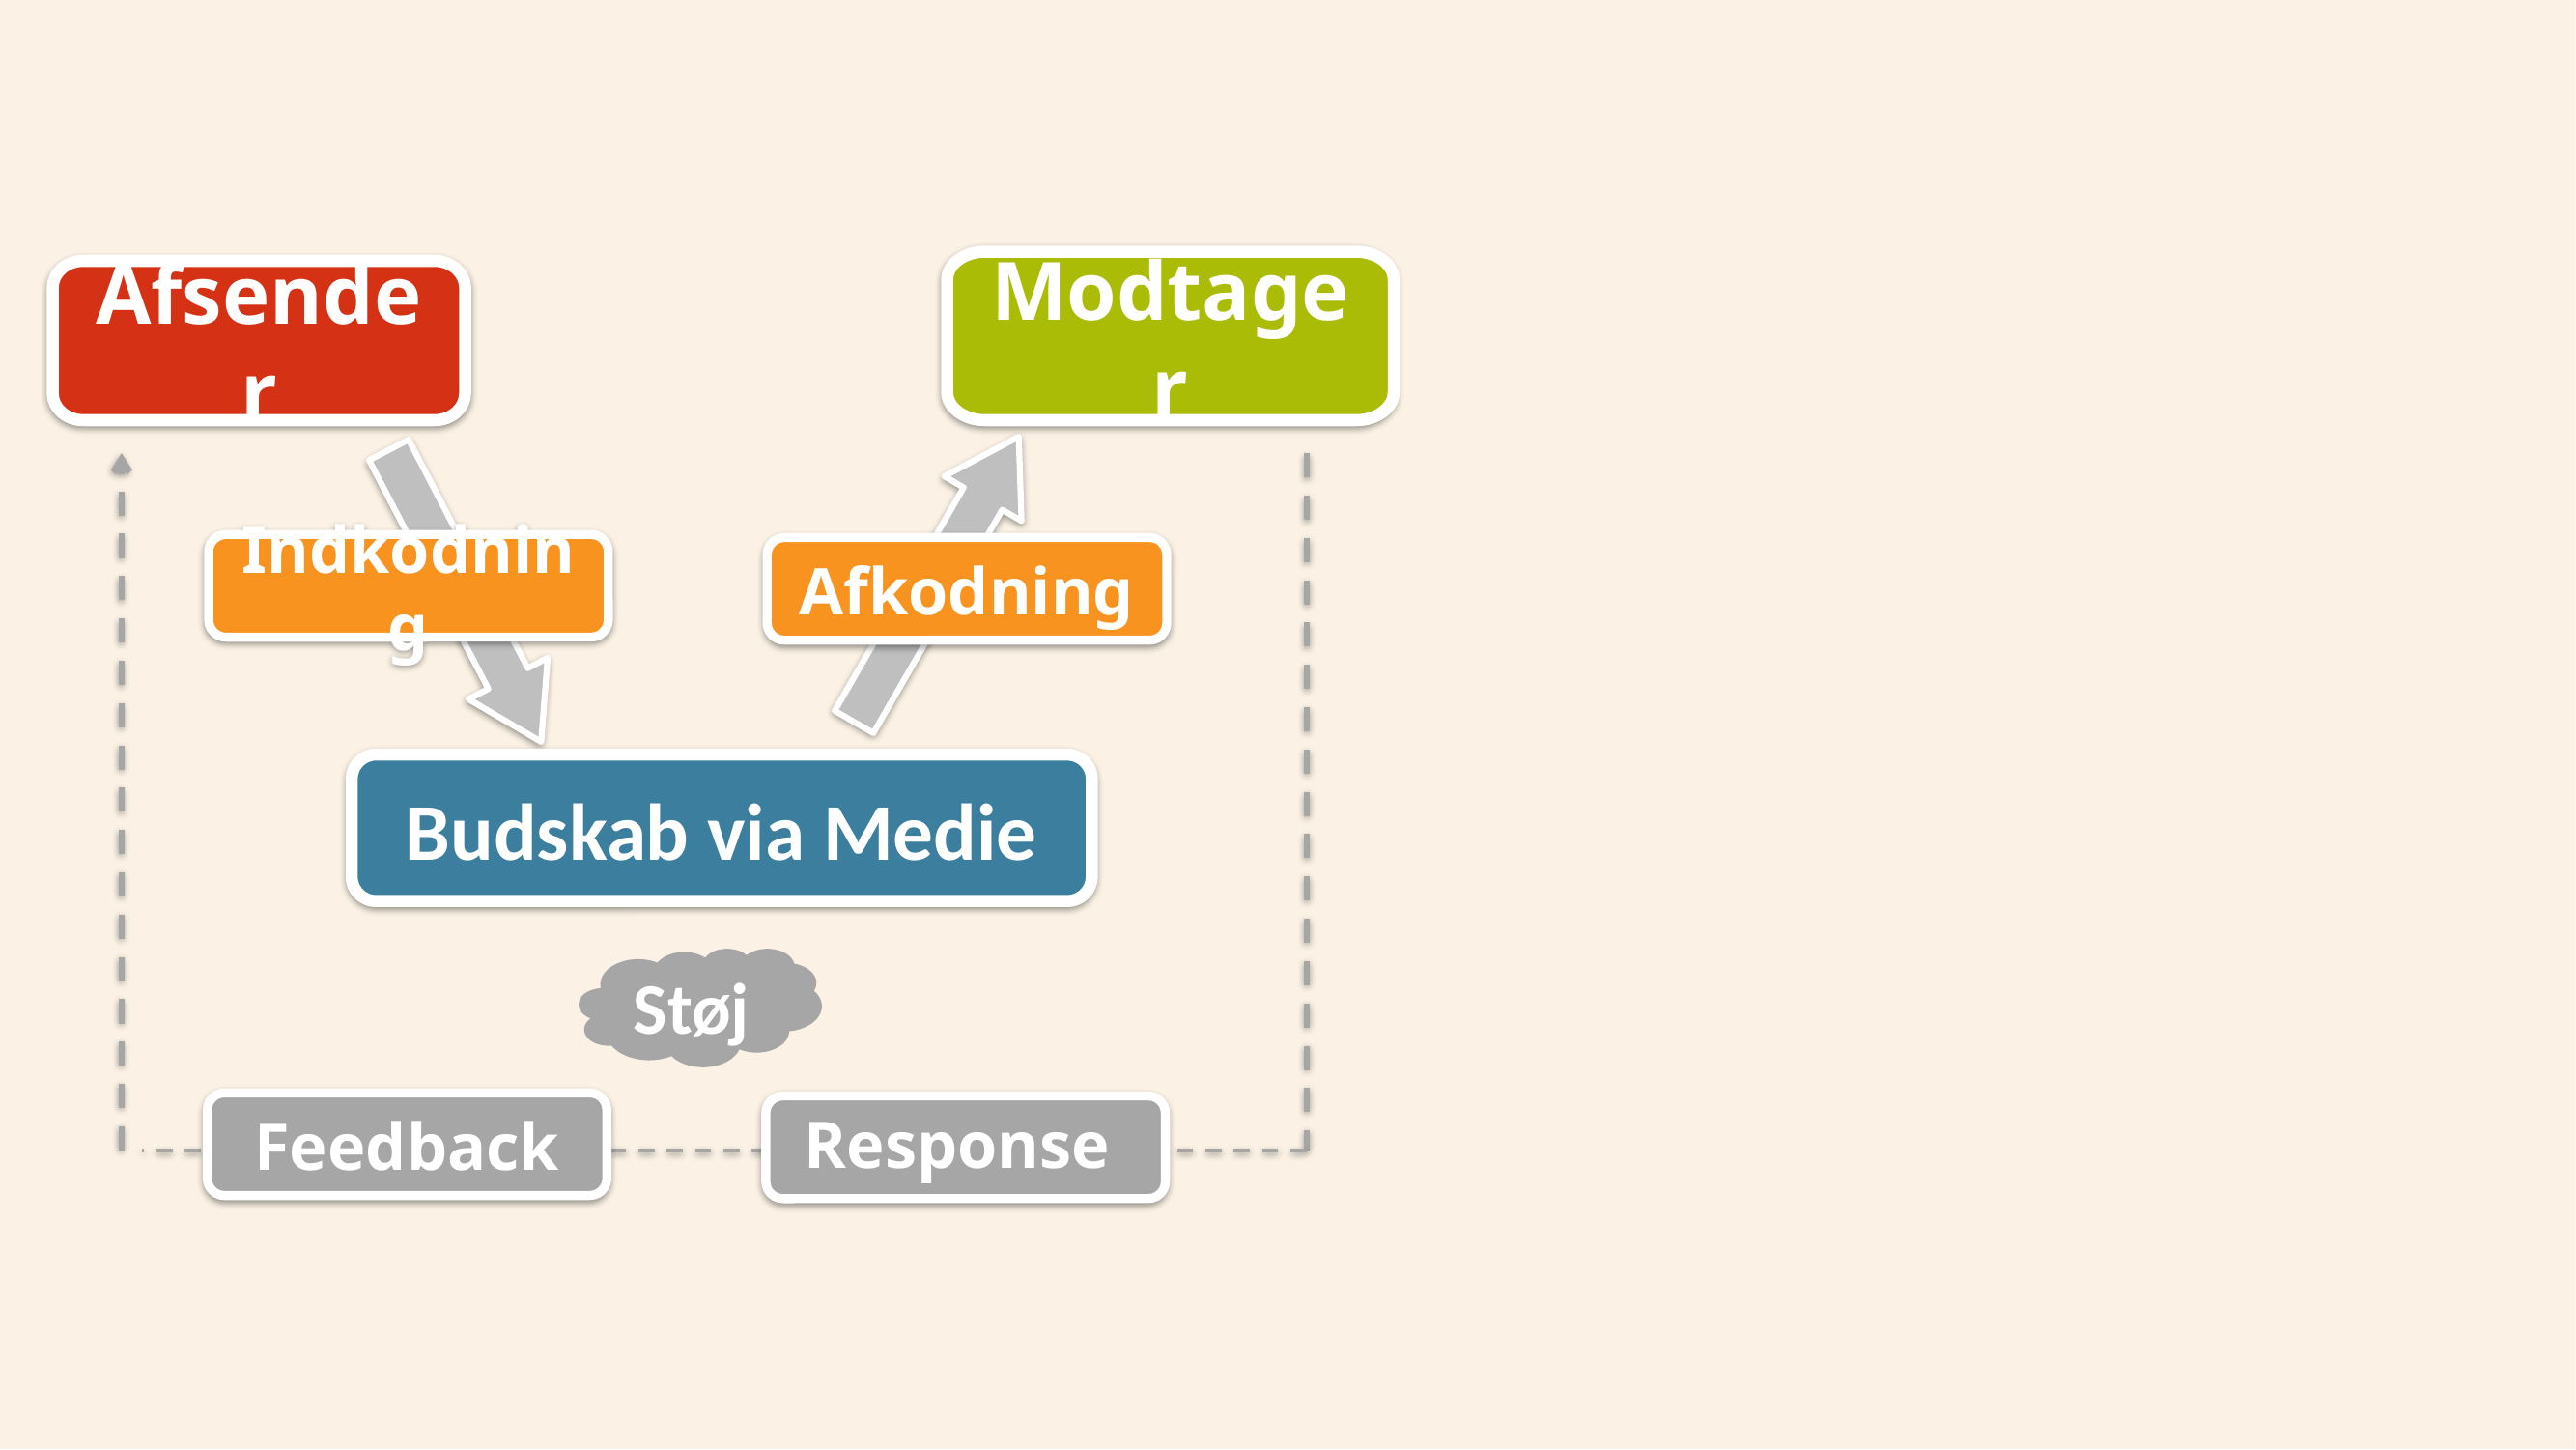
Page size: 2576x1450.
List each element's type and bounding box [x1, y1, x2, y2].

text_box [52, 251, 1395, 1200]
